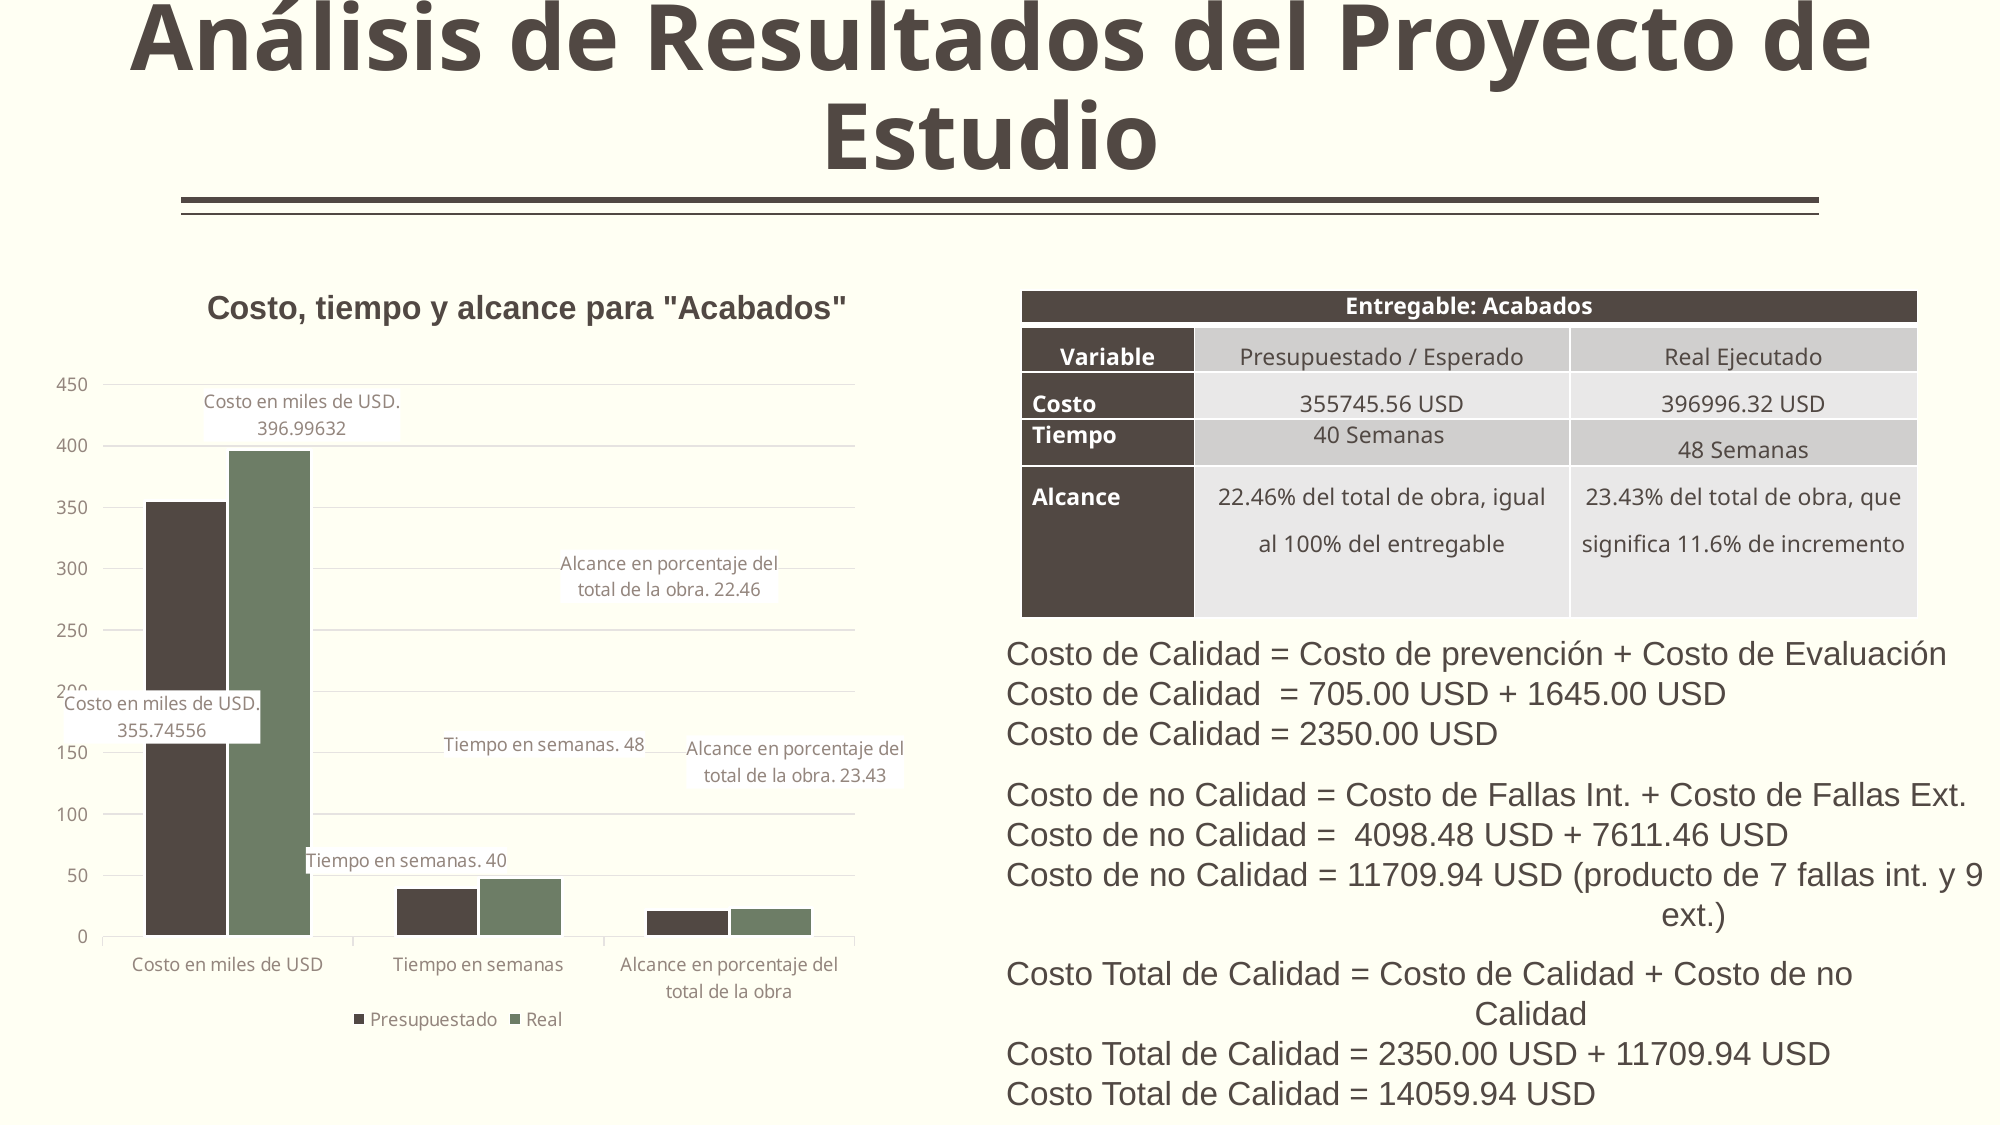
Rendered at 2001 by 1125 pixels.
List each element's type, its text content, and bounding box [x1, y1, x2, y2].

table_cell 40 Semanas [1195, 420, 1569, 465]
table_cell 48 Semanas [1571, 420, 1917, 465]
table_cell Real Ejecutado [1571, 328, 1917, 371]
table_cell Alcance [1022, 467, 1194, 617]
title Análisis de Resultados del Proyecto de Estudio [39, 17, 1967, 198]
table_cell 22.46% del total de obra, igual al 100% del entregable [1195, 467, 1569, 617]
text_box Costo Total de Calidad = Costo de Calidad + Costo de no Calidad Costo Total de Calidad = 2350.00 USD + 11709.94 USD Costo Total de Calidad = 14059.94 USD [916, 945, 1917, 1120]
table_cell 355745.56 USD [1195, 373, 1569, 418]
table_header Entregable: Acabados [1022, 291, 1917, 322]
text_box Costo de Calidad = Costo de prevención + Costo de Evaluación Costo de Calidad = 705.00 USD + 1645.00 USD Costo de Calidad = 2350.00 USD [916, 624, 2000, 760]
chart [39, 277, 905, 1039]
table_cell Variable [1022, 328, 1194, 371]
table_cell Costo [1022, 373, 1194, 418]
table_cell 396996.32 USD [1571, 373, 1917, 418]
table_cell 23.43% del total de obra, que significa 11.6% de incremento [1571, 467, 1917, 617]
table_cell Tiempo [1022, 420, 1194, 465]
text_box Costo de no Calidad = Costo de Fallas Int. + Costo de Fallas Ext. Costo de no Calidad = 4098.48 USD + 7611.46 USD Costo de no Calidad = 11709.94 USD (producto de 7 fallas int. y 9 ext.) [916, 766, 2000, 941]
table_cell Presupuestado / Esperado [1195, 328, 1569, 371]
